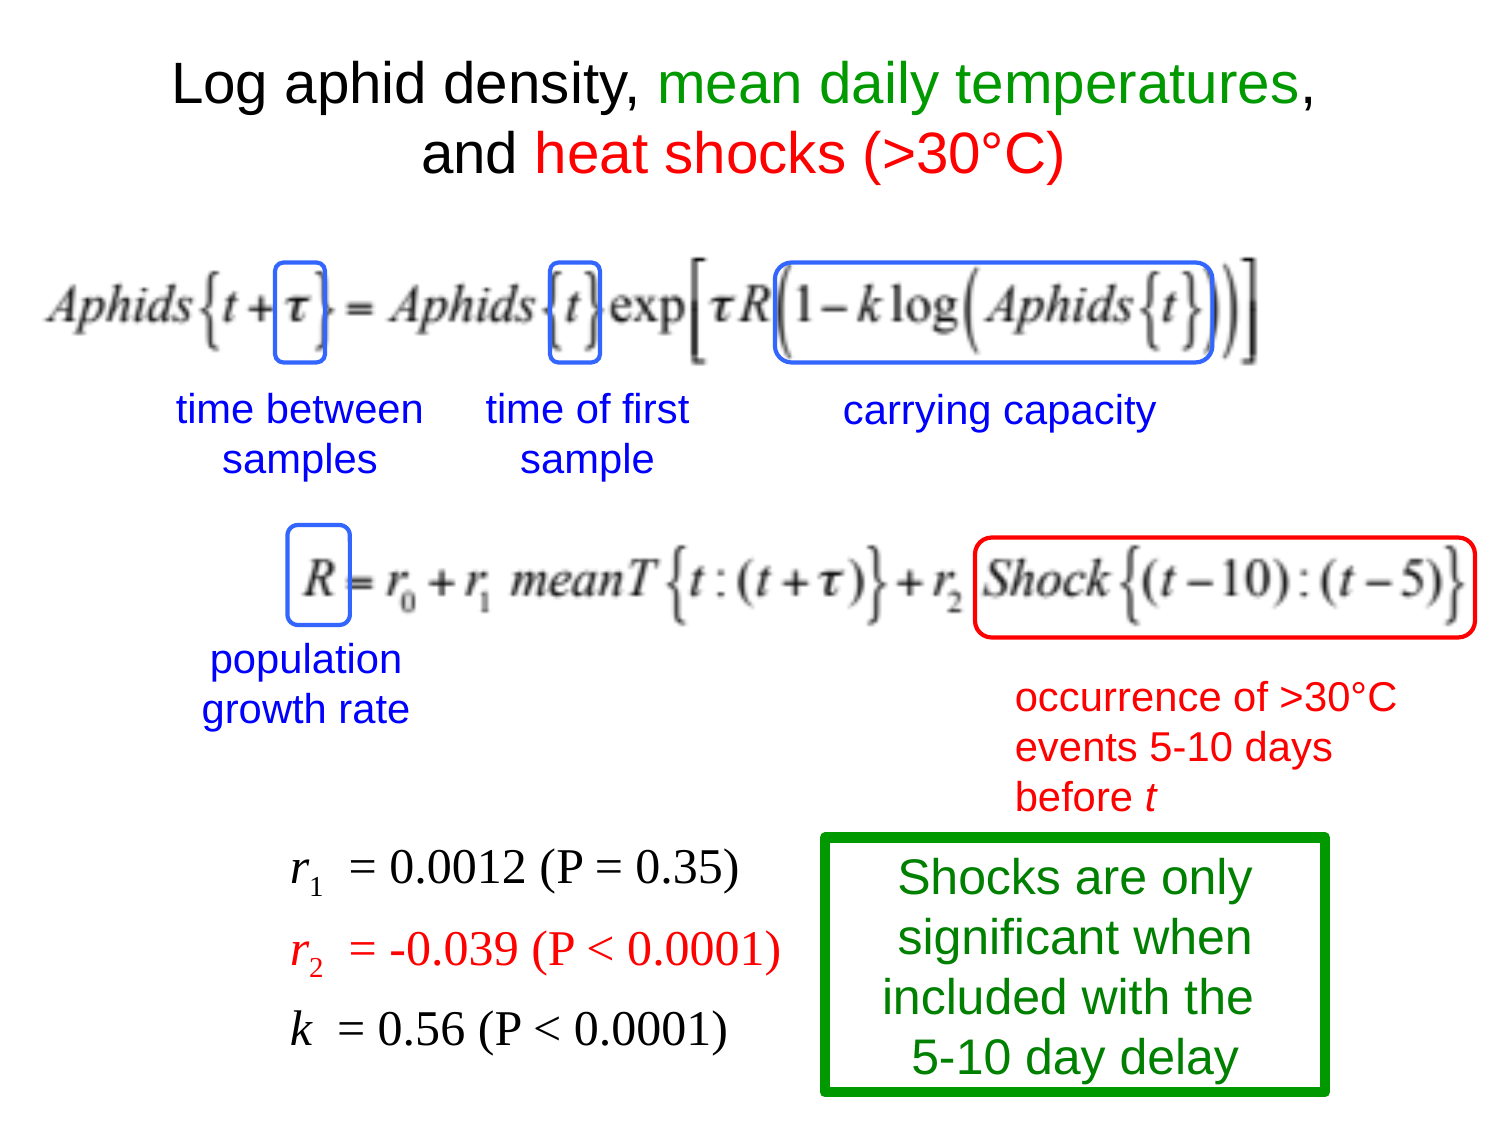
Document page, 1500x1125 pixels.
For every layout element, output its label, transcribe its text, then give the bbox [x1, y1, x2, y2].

text_box Log aphid density, mean daily temperatures, and heat shocks (>30°C) [137, 37, 1350, 193]
text_box [1472, 541, 1478, 634]
text_box population growth rate [137, 642, 475, 740]
text_box Shocks are only significant when included with the 5-10 day delay [825, 837, 1325, 1093]
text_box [37, 249, 1467, 634]
text_box r1 = 0.0012 (P = 0.35) r2 = -0.039 (P < 0.0001) k = 0.56 (P < 0.0001) [274, 812, 938, 1063]
text_box occurrence of >30°C events 5-10 days before t [999, 662, 1475, 828]
